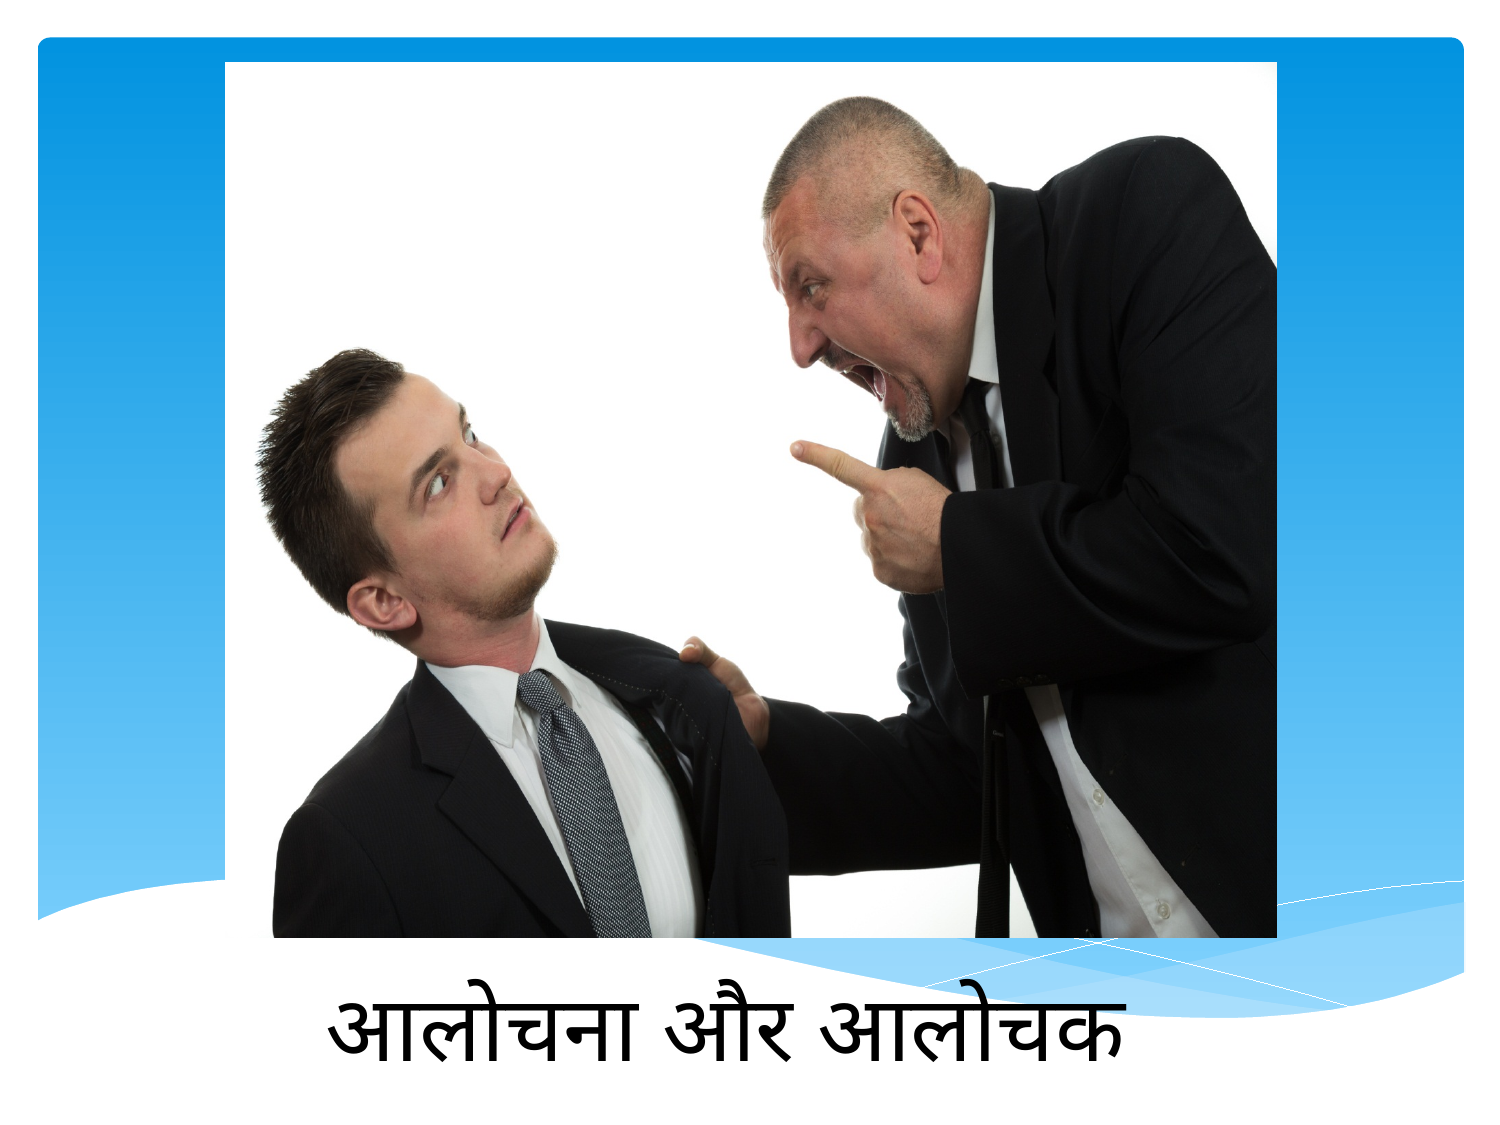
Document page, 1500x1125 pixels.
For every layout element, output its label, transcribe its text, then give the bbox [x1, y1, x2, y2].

picture [224, 63, 1277, 938]
title आलोचना और आलोचक [99, 887, 1375, 1088]
